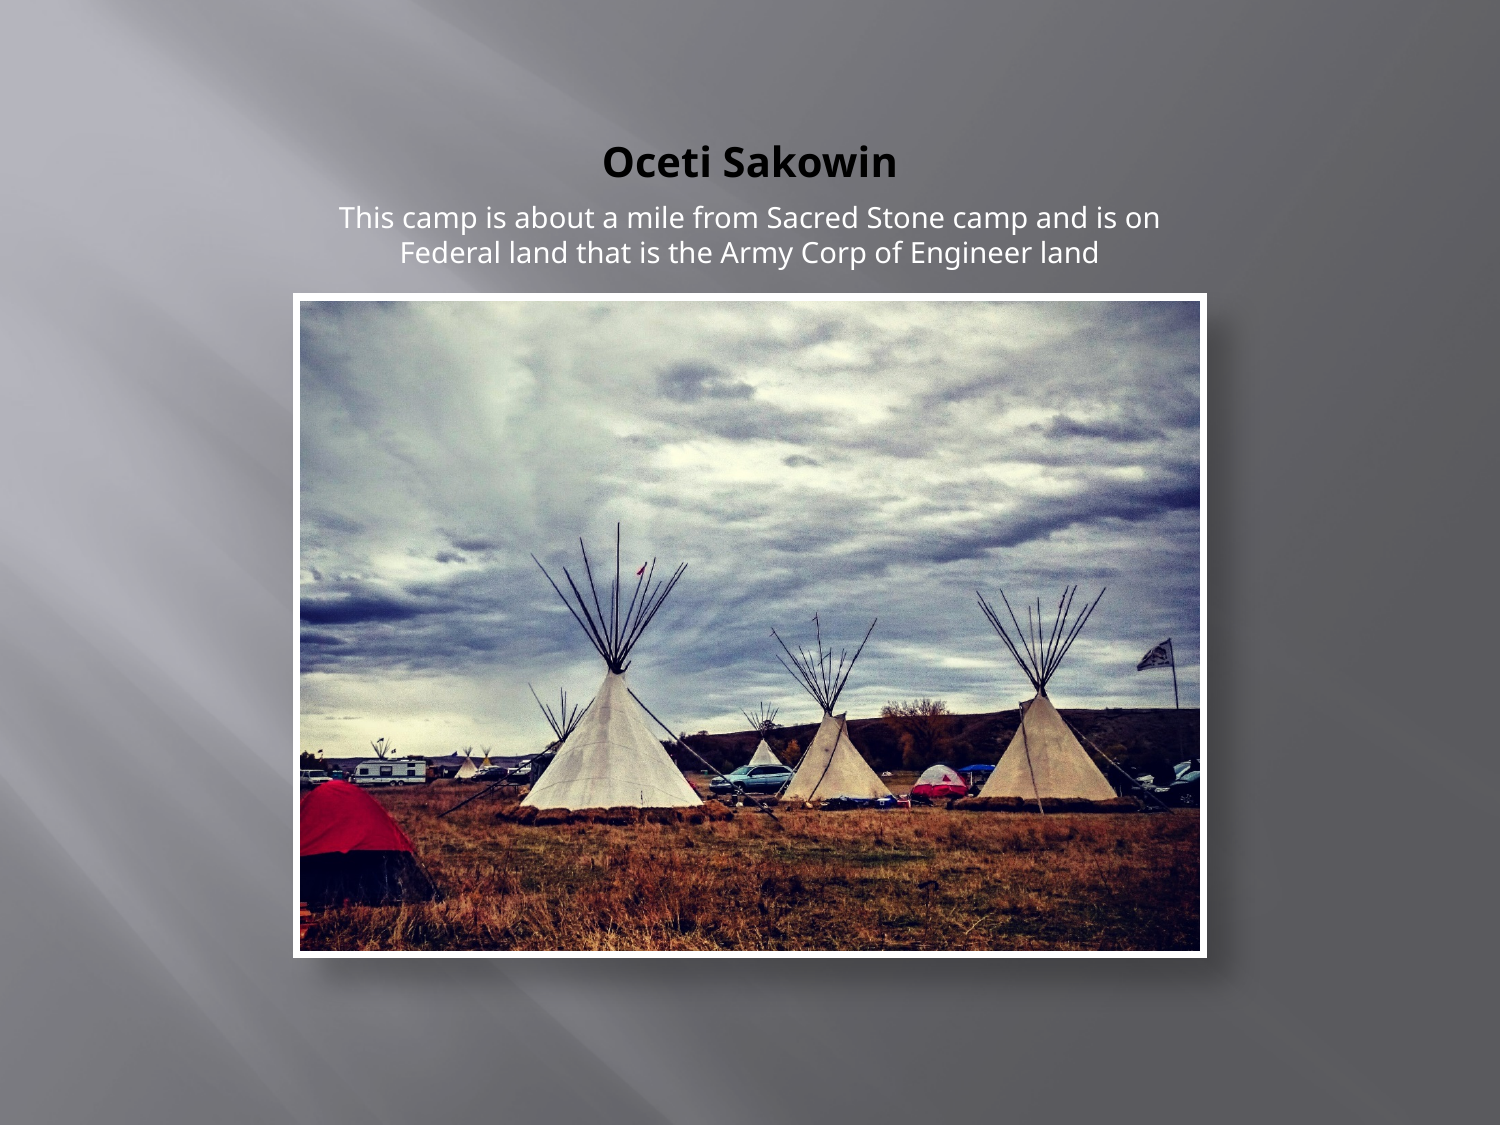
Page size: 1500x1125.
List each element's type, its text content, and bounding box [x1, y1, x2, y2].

title Oceti Sakowin [300, 99, 1200, 186]
list This camp is about a mile from Sacred Stone camp and is on Federal land that is the Army Corp of Engineer land [300, 191, 1200, 279]
picture [299, 300, 1201, 951]
